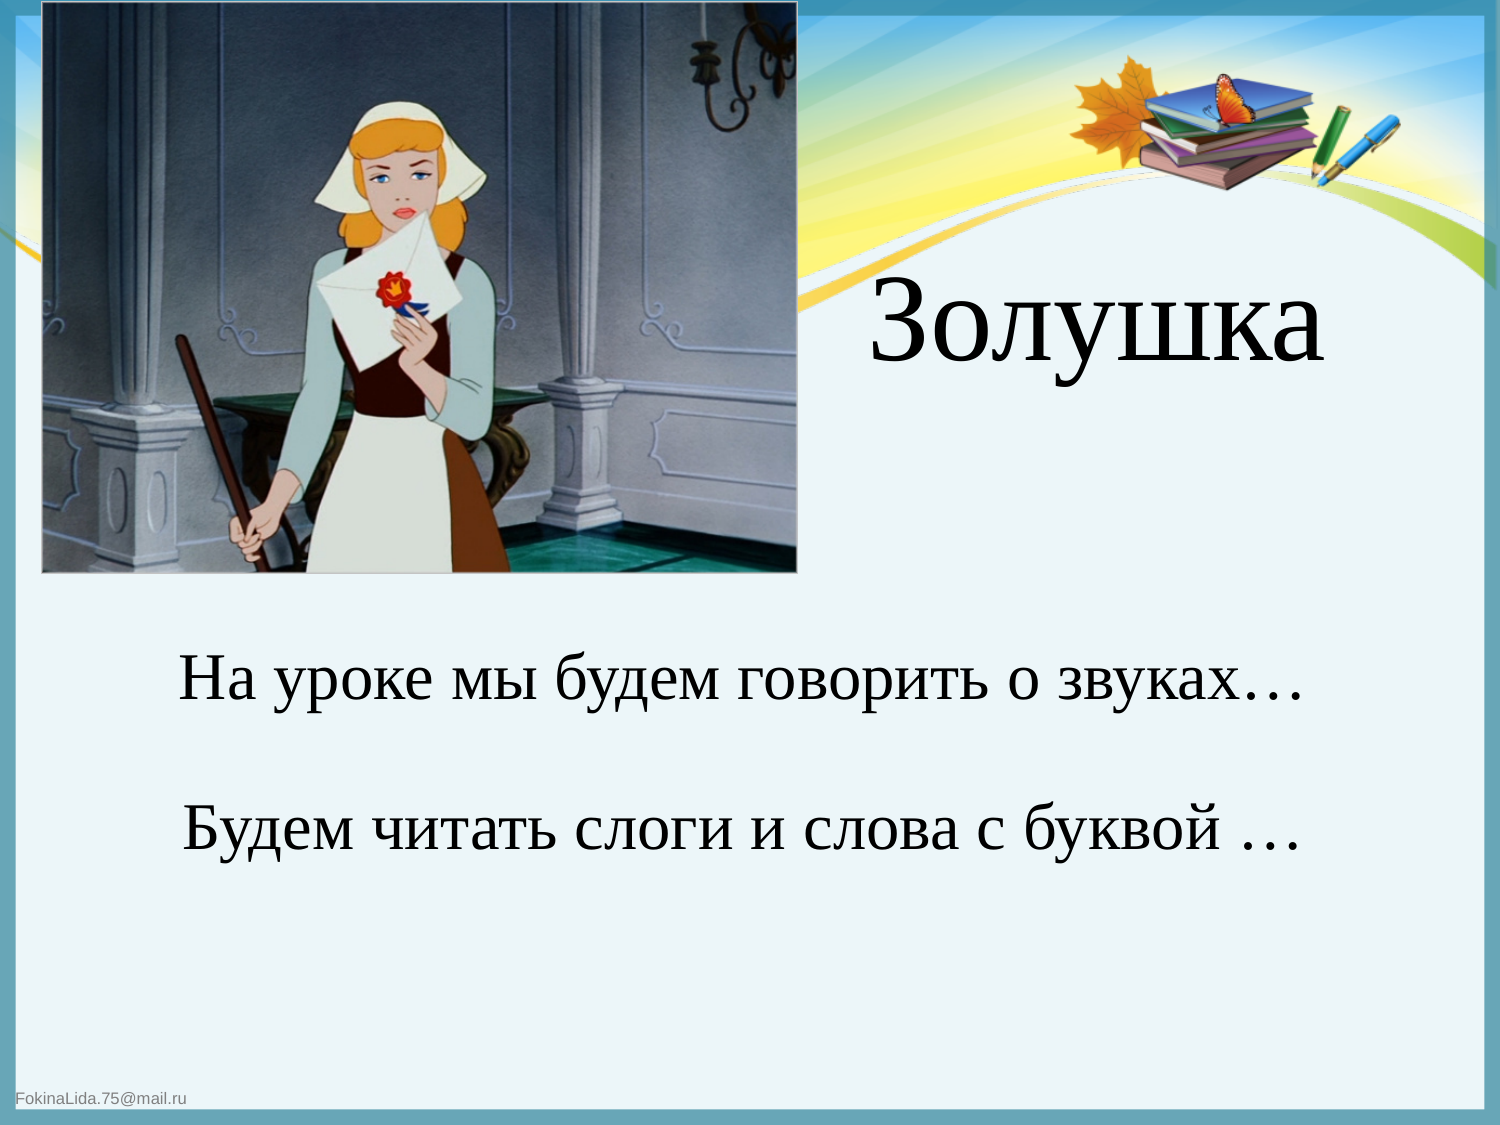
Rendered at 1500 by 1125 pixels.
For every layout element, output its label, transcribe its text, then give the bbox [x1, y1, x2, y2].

text_box На уроке мы будем говорить о звуках… [98, 596, 1390, 746]
text_box Будем читать слоги и слова с буквой … [98, 746, 1390, 900]
picture [16, 1, 1484, 574]
text_box Золушка [802, 234, 1500, 388]
